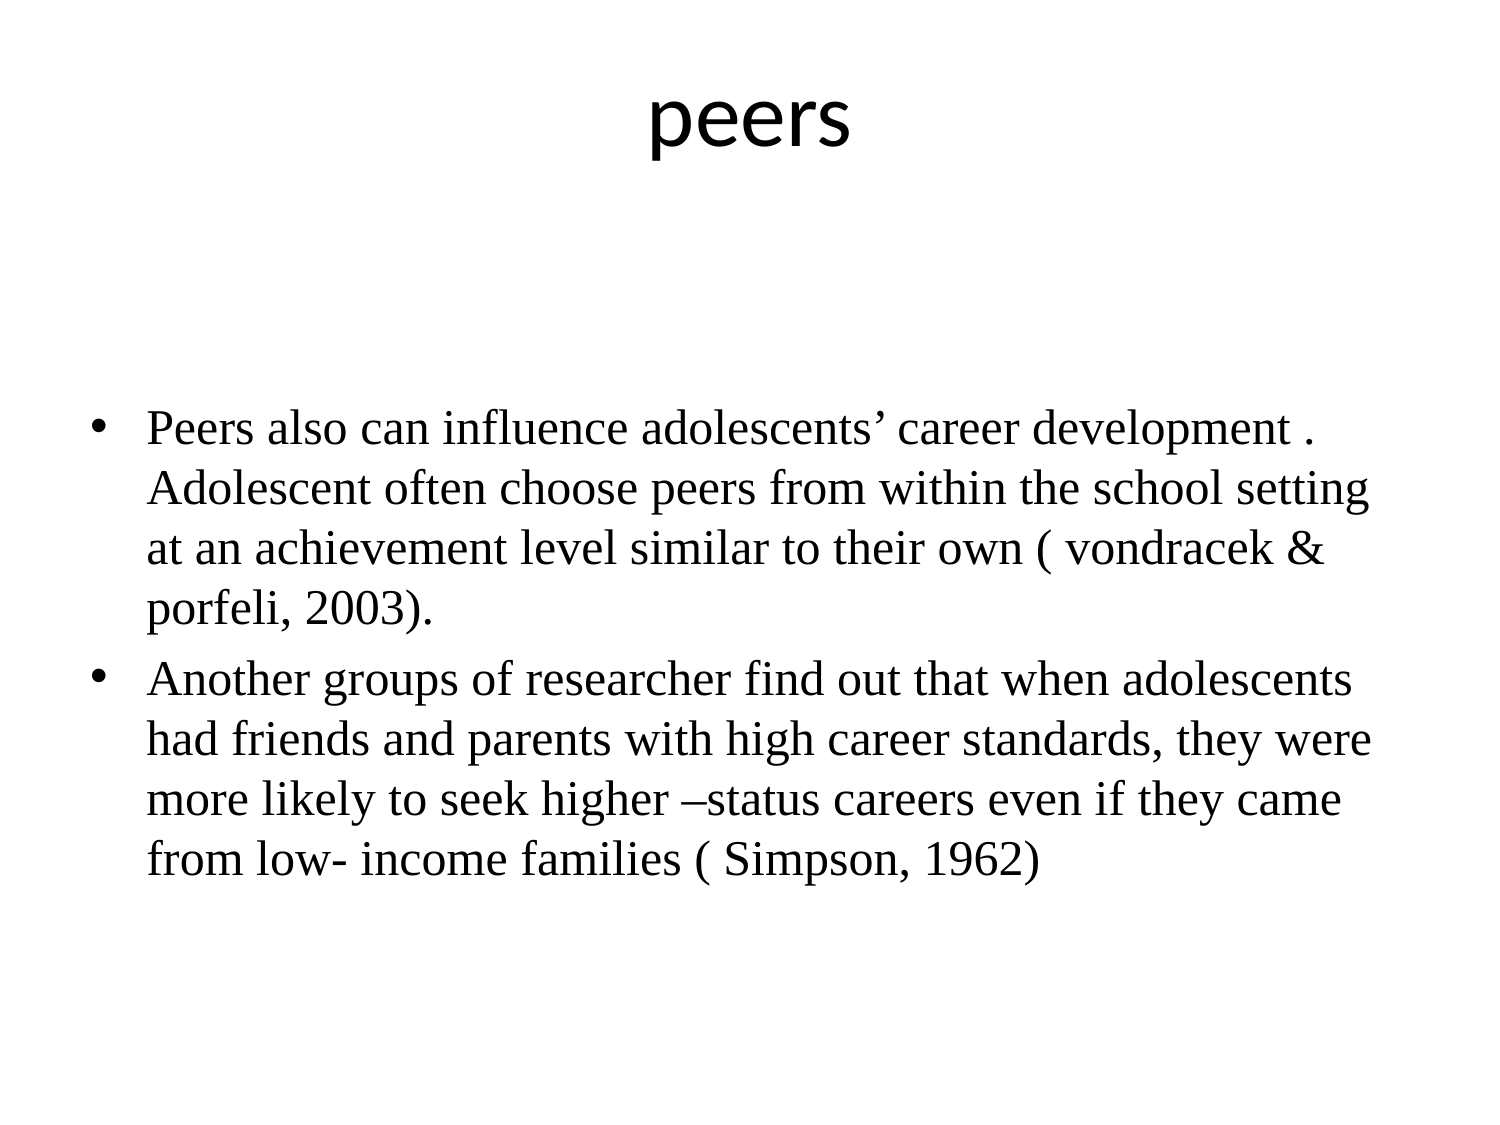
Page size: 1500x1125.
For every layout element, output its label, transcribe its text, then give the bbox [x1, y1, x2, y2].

list Peers also can influence adolescents’ career development . Adolescent often choose peers from within the school setting at an achievement level similar to their own ( vondracek & porfeli, 2003). Another groups of researcher find out that when adolescents had friends and parents with high career standards, they were more likely to seek higher –status careers even if they came from low- income families ( Simpson, 1962) [75, 387, 1425, 1005]
title peers [75, 45, 1425, 175]
